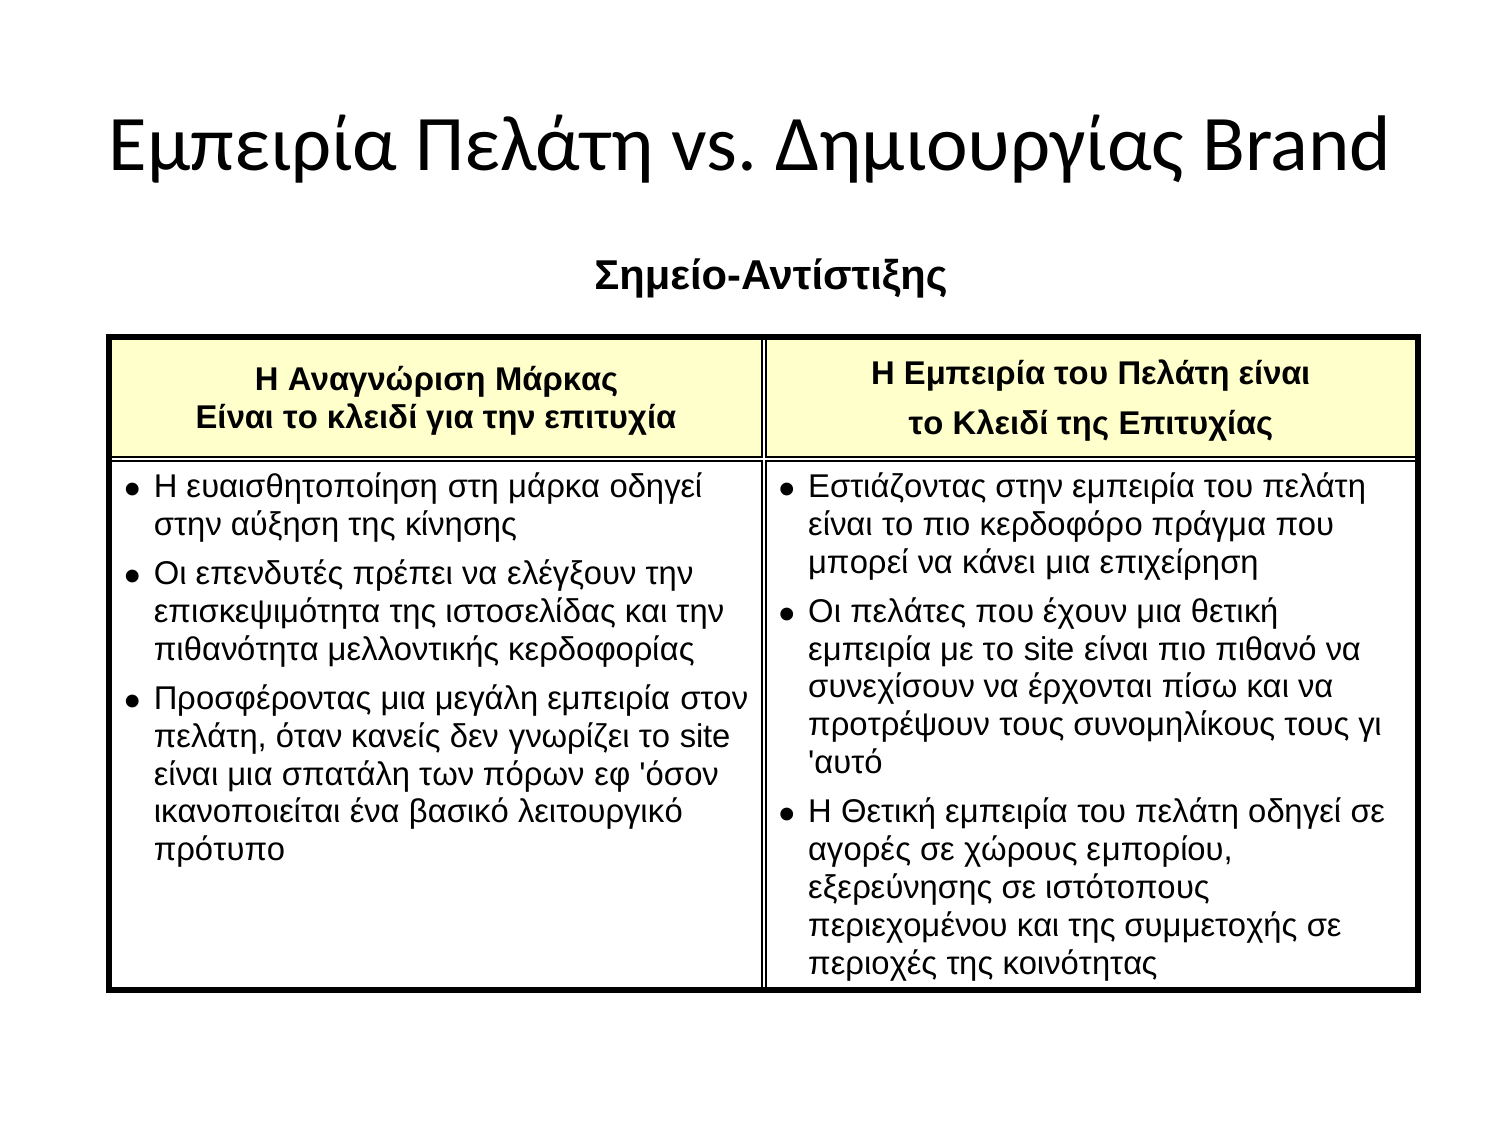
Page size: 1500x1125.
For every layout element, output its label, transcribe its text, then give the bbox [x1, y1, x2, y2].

text_box Σημείο-Αντίστιξης [579, 240, 963, 306]
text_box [86, 334, 1437, 1025]
title Εμπειρία Πελάτη vs. Δημιουργίας Brand [75, 45, 1425, 233]
